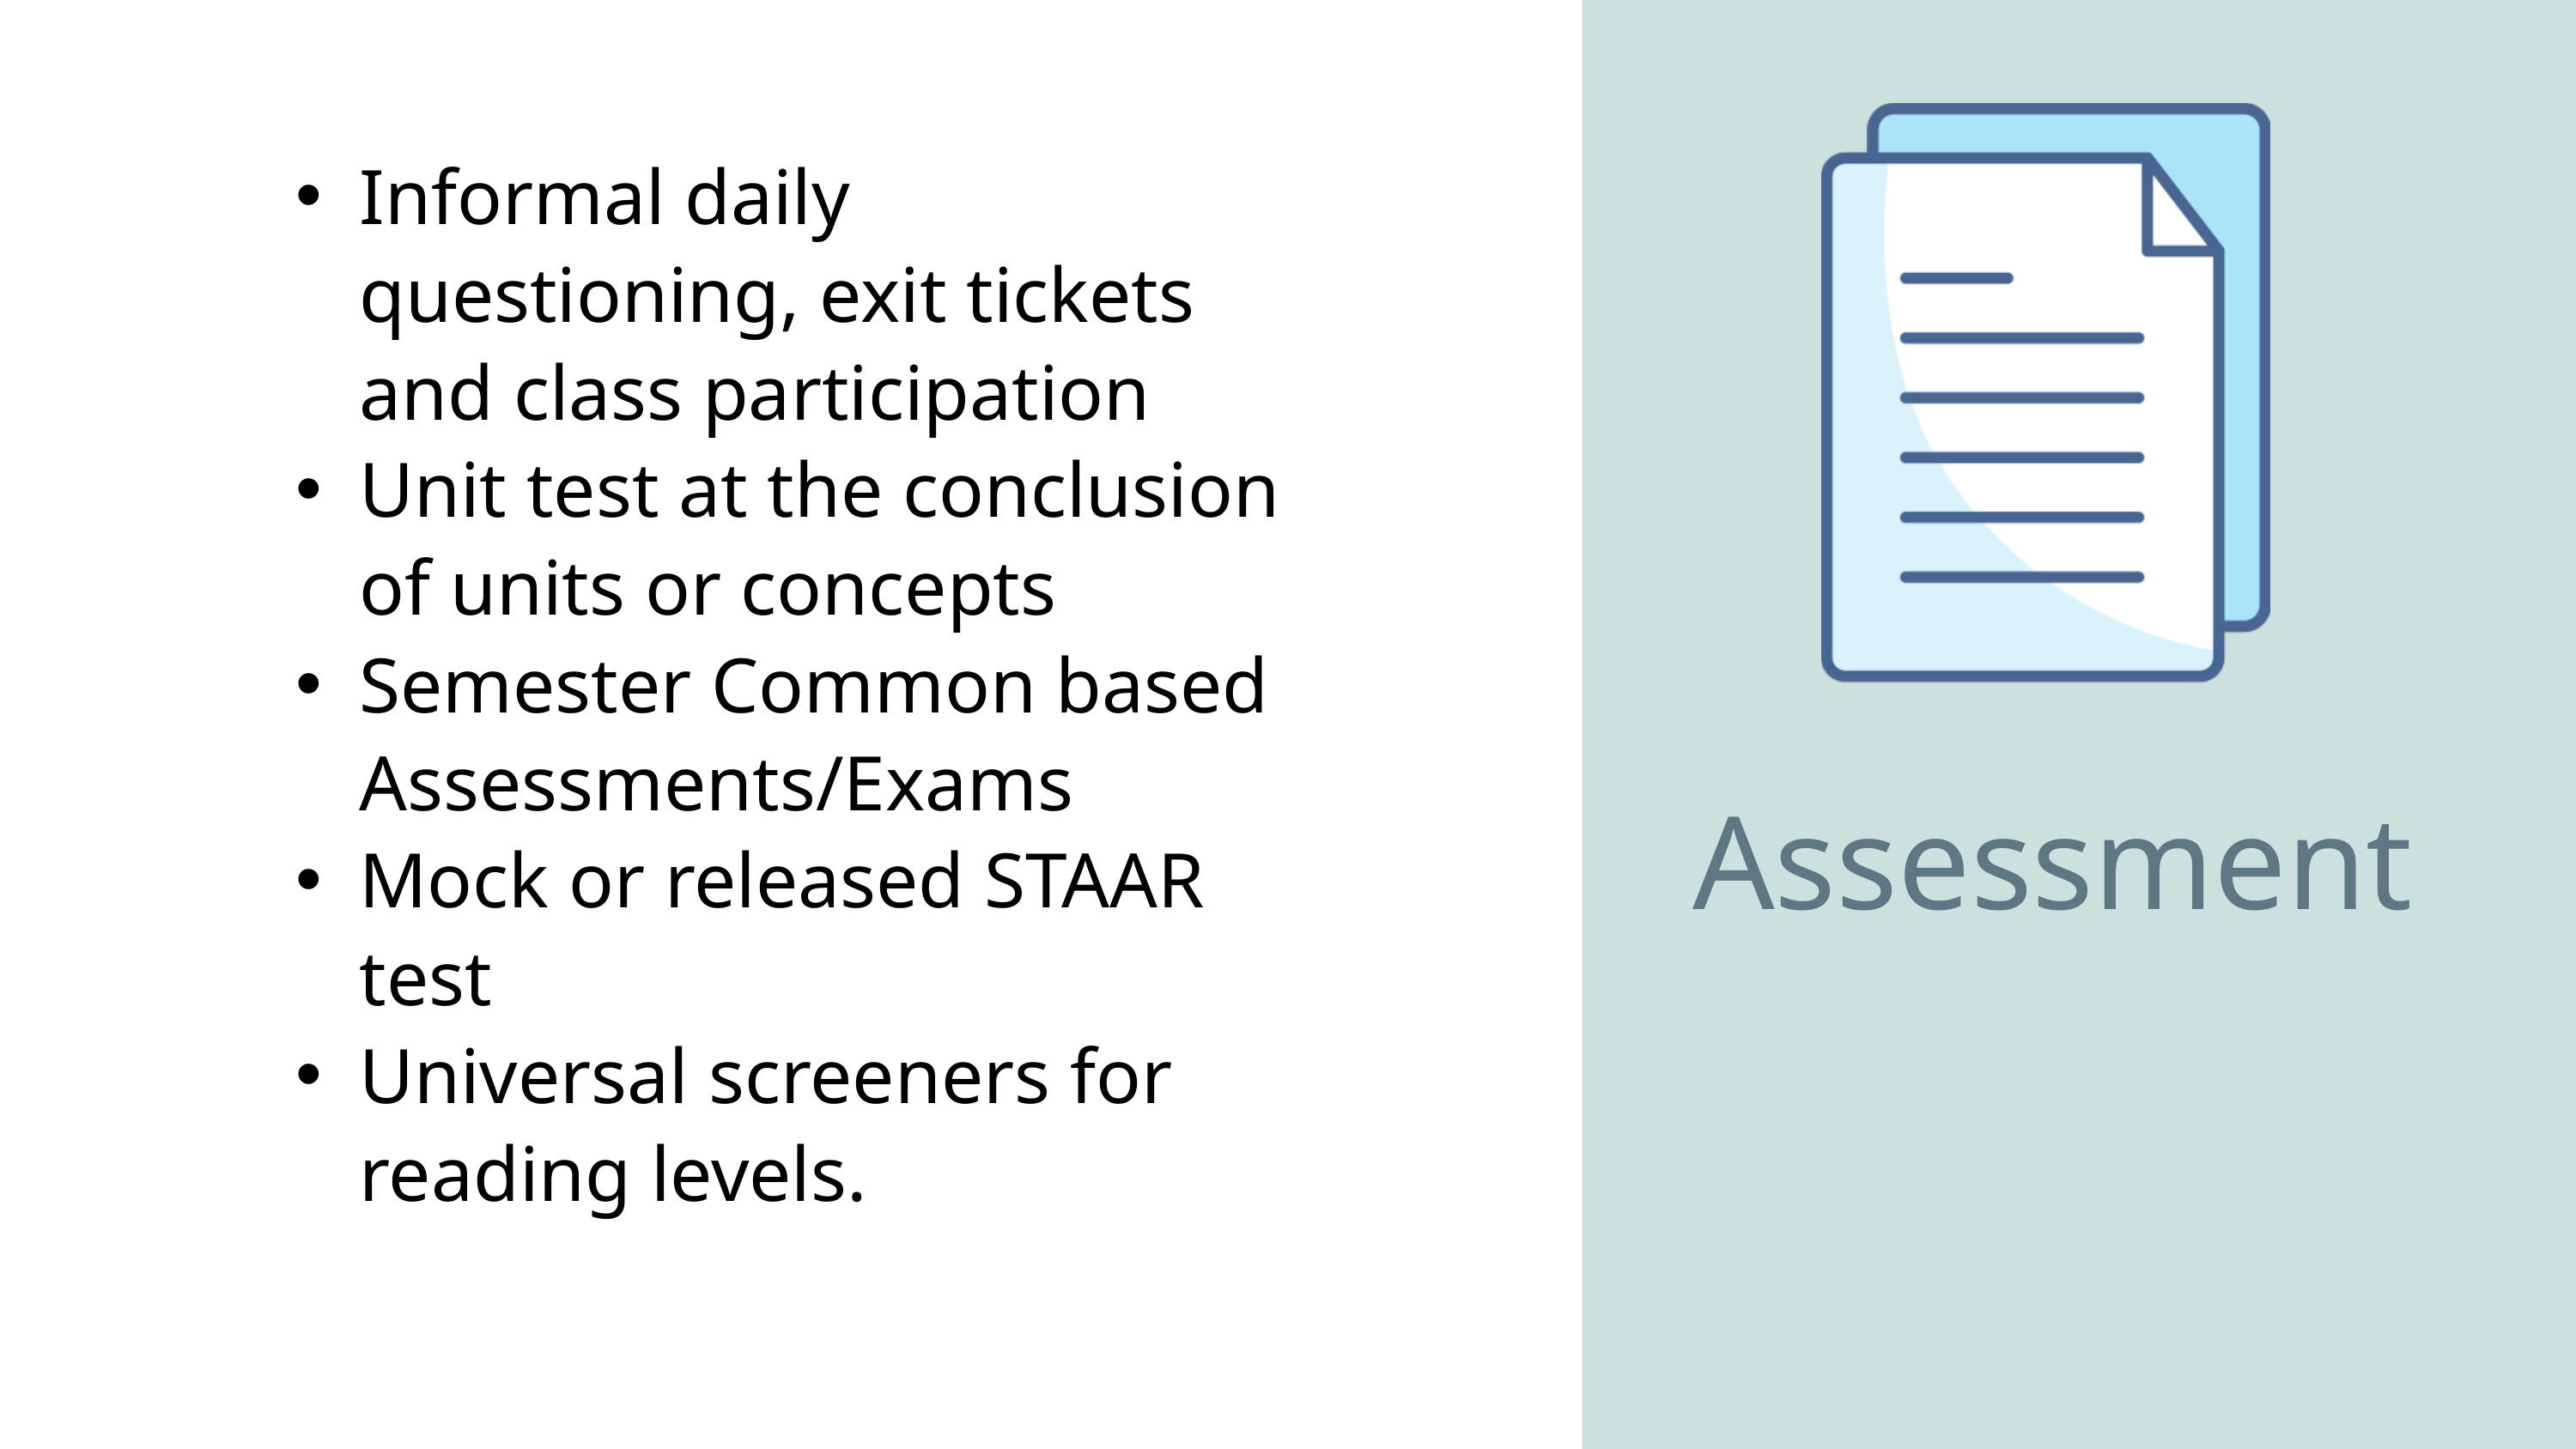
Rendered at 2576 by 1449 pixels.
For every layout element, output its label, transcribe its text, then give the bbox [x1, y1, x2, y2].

picture [1821, 103, 2270, 683]
text_box Assessment [1692, 767, 2466, 936]
text_box Informal daily questioning, exit tickets and class participation Unit test at the conclusion of units or concepts Semester Common based Assessments/Exams Mock or released STAAR test Universal screeners for reading levels. [231, 142, 1304, 1216]
text_box [1582, 0, 2576, 1449]
